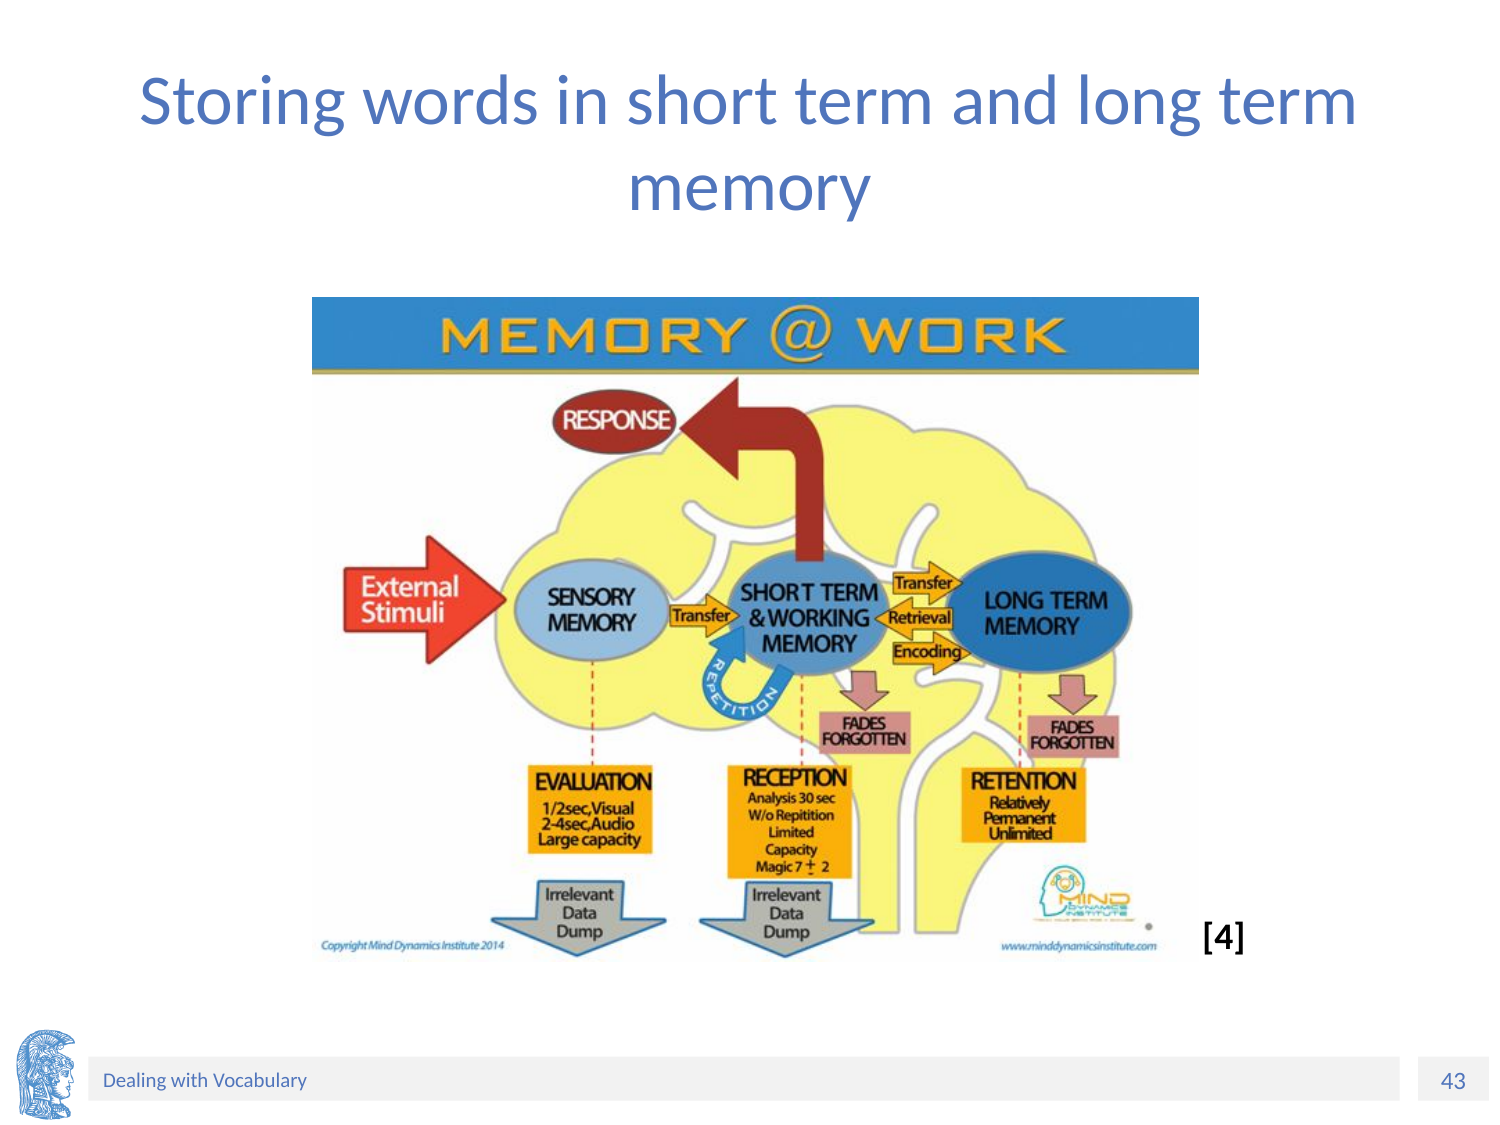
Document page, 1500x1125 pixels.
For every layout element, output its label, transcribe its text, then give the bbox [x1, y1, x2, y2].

text_box [4] [1204, 905, 1265, 965]
picture [9, 1026, 81, 1120]
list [312, 296, 1200, 962]
title Storing words in short term and long term memory [75, 45, 1425, 233]
